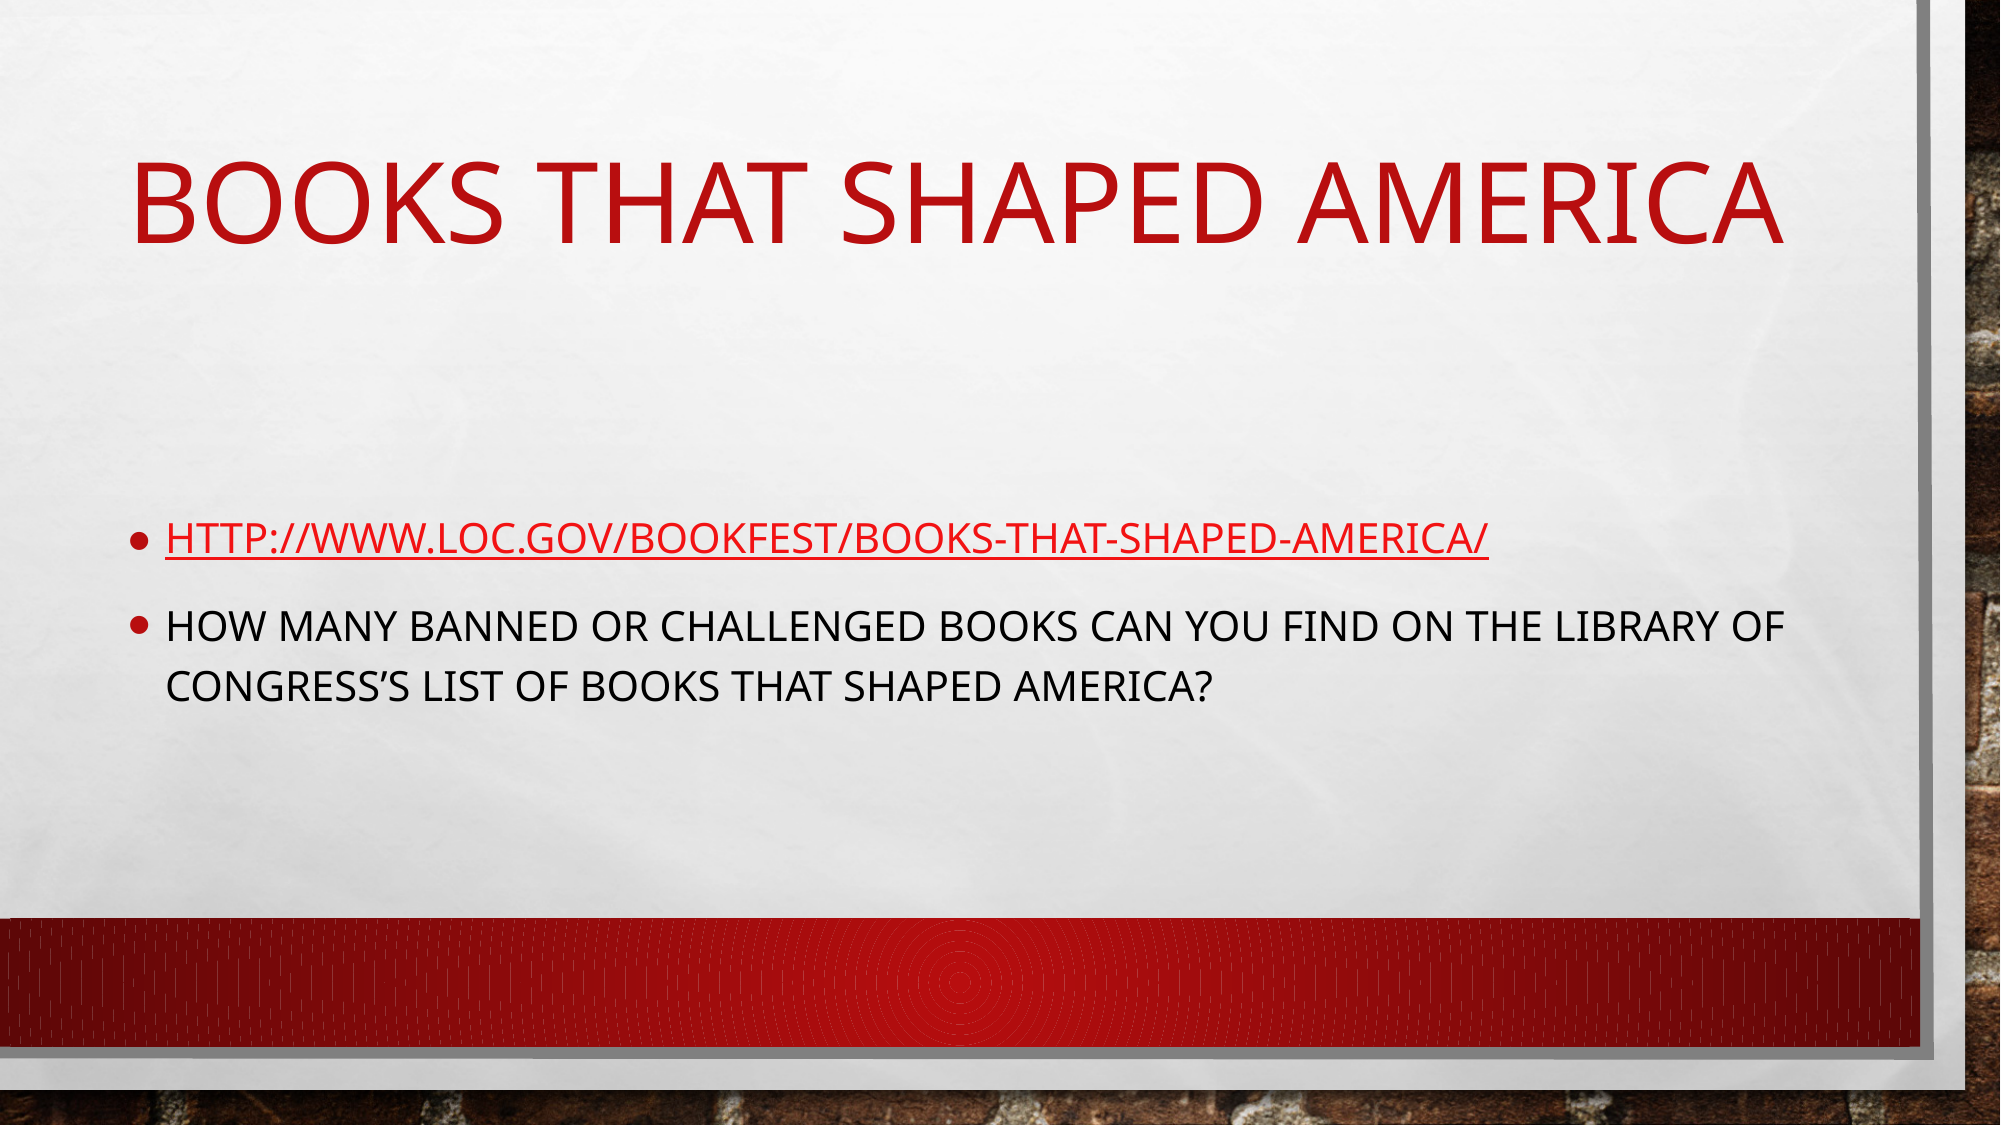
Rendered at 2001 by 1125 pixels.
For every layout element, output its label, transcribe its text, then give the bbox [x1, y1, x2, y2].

title Books that shaped america [112, 112, 1818, 302]
list http://www.loc.gov/bookfest/books-that-shaped-america/ How many banned or challenged books can you find on the library of congress’s list of books that shaped America? [112, 338, 1818, 882]
picture [0, 0, 2000, 1125]
